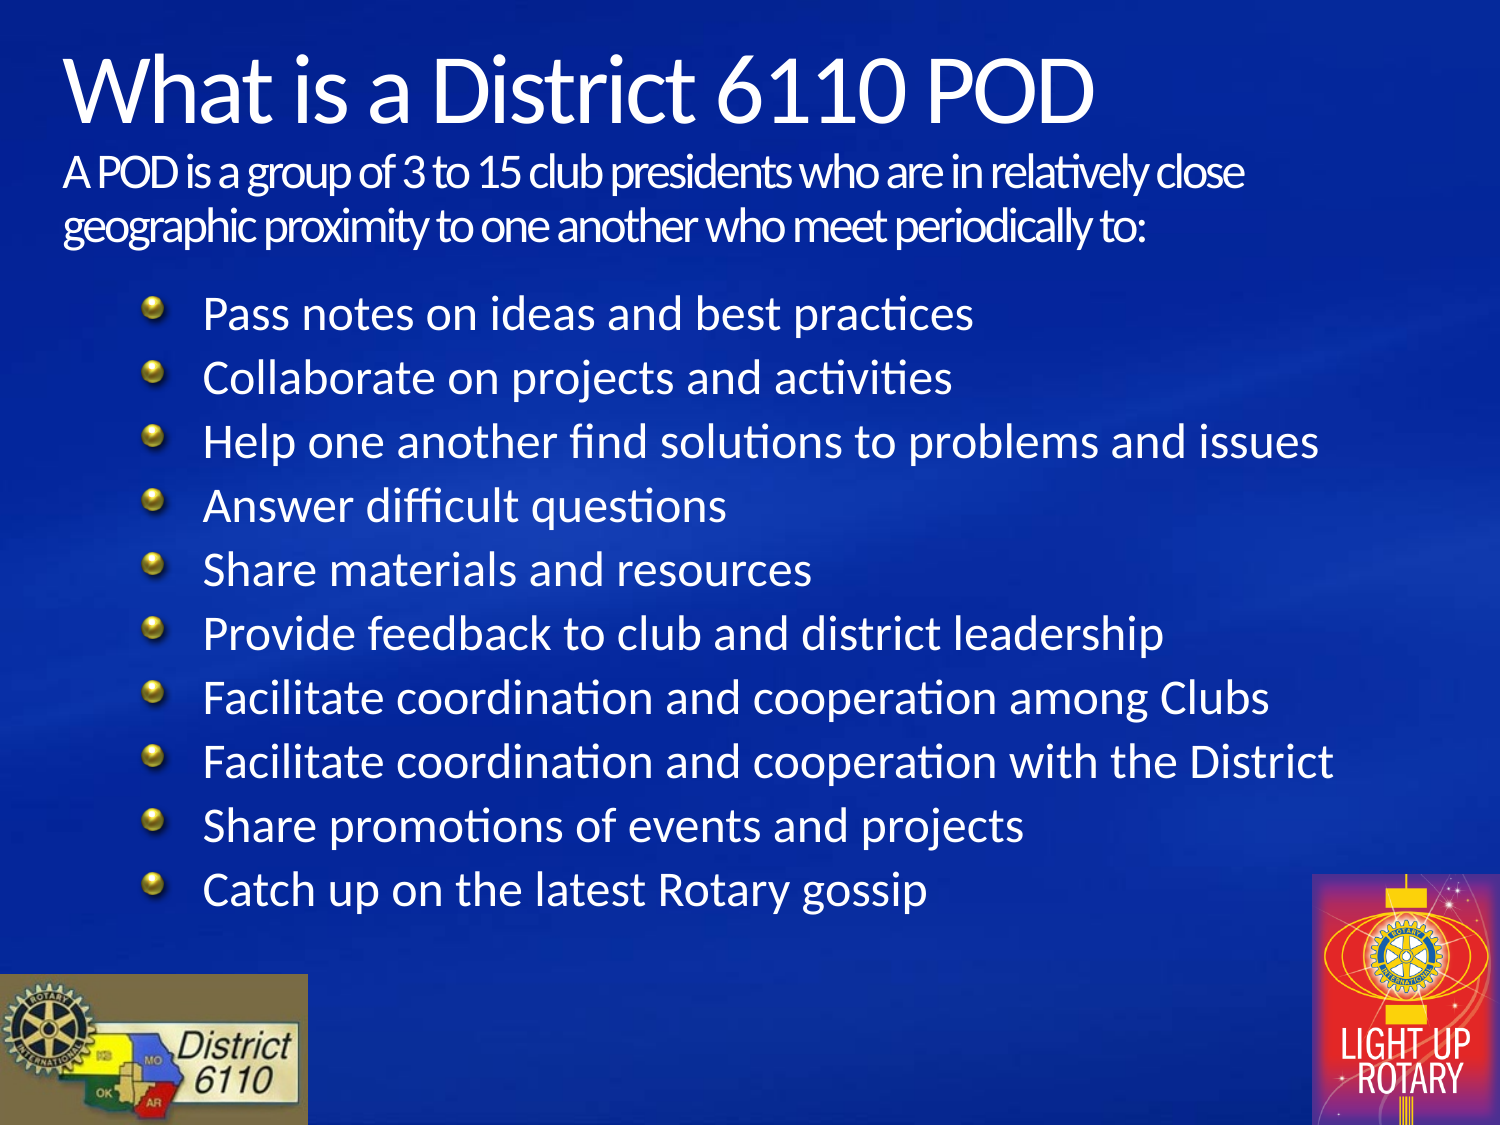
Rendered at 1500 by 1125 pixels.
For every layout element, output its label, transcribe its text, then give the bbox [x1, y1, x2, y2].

list Pass notes on ideas and best practices Collaborate on projects and activities Help one another find solutions to problems and issues Answer difficult questions Share materials and resources Provide feedback to club and district leadership Facilitate coordination and cooperation among Clubs Facilitate coordination and cooperation with the District Share promotions of events and projects Catch up on the latest Rotary gossip [137, 287, 1375, 1074]
title What is a District 6110 POD A POD is a group of 3 to 15 club presidents who are in relatively close geographic proximity to one another who meet periodically to: [62, 37, 1438, 311]
picture [0, 0, 1500, 1125]
